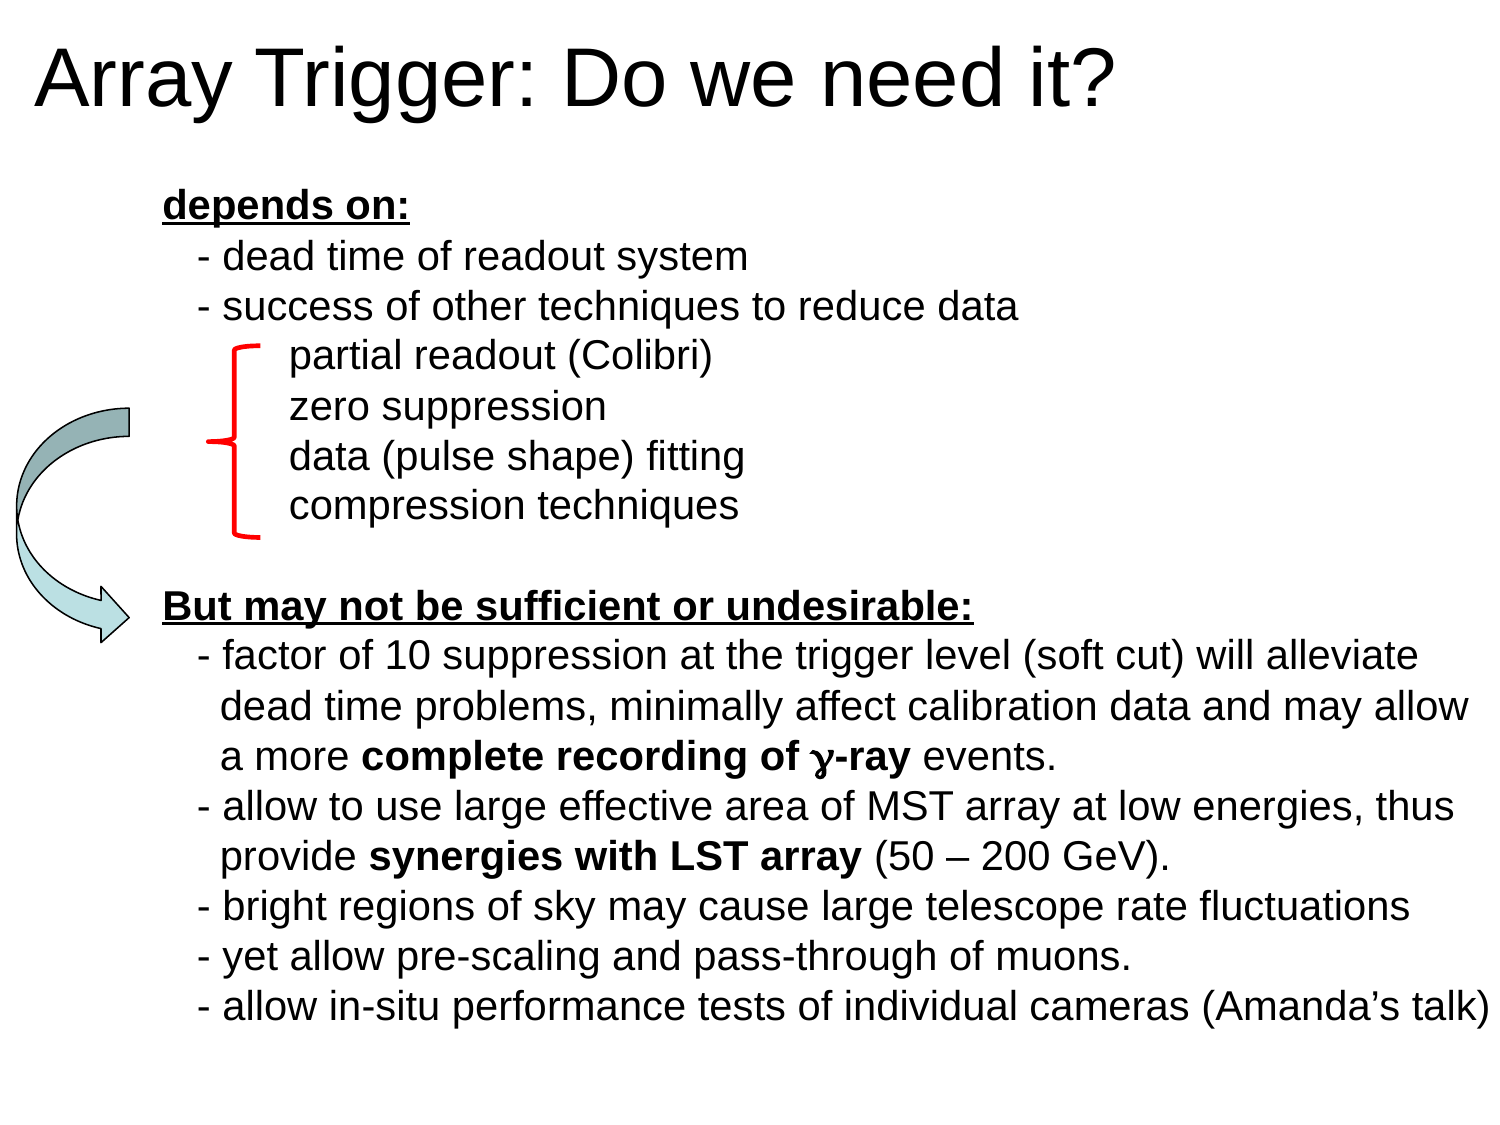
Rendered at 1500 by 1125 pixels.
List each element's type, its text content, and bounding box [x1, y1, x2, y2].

text_box depends on: - dead time of readout system - success of other techniques to reduce data partial readout (Colibri) zero suppression data (pulse shape) fitting compression techniques But may not be sufficient or undesirable: - factor of 10 suppression at the trigger level (soft cut) will alleviate dead time problems, minimally affect calibration data and may allow a more complete recording of g-ray events. - allow to use large effective area of MST array at low energies, thus provide synergies with LST array (50 – 200 GeV). - bright regions of sky may cause large telescope rate fluctuations - yet allow pre-scaling and pass-through of muons. - allow in-situ performance tests of individual cameras (Amanda’s talk) [147, 170, 1500, 1036]
text_box [16, 408, 130, 643]
text_box [208, 345, 261, 538]
text_box Array Trigger: Do we need it? [19, 15, 1289, 131]
